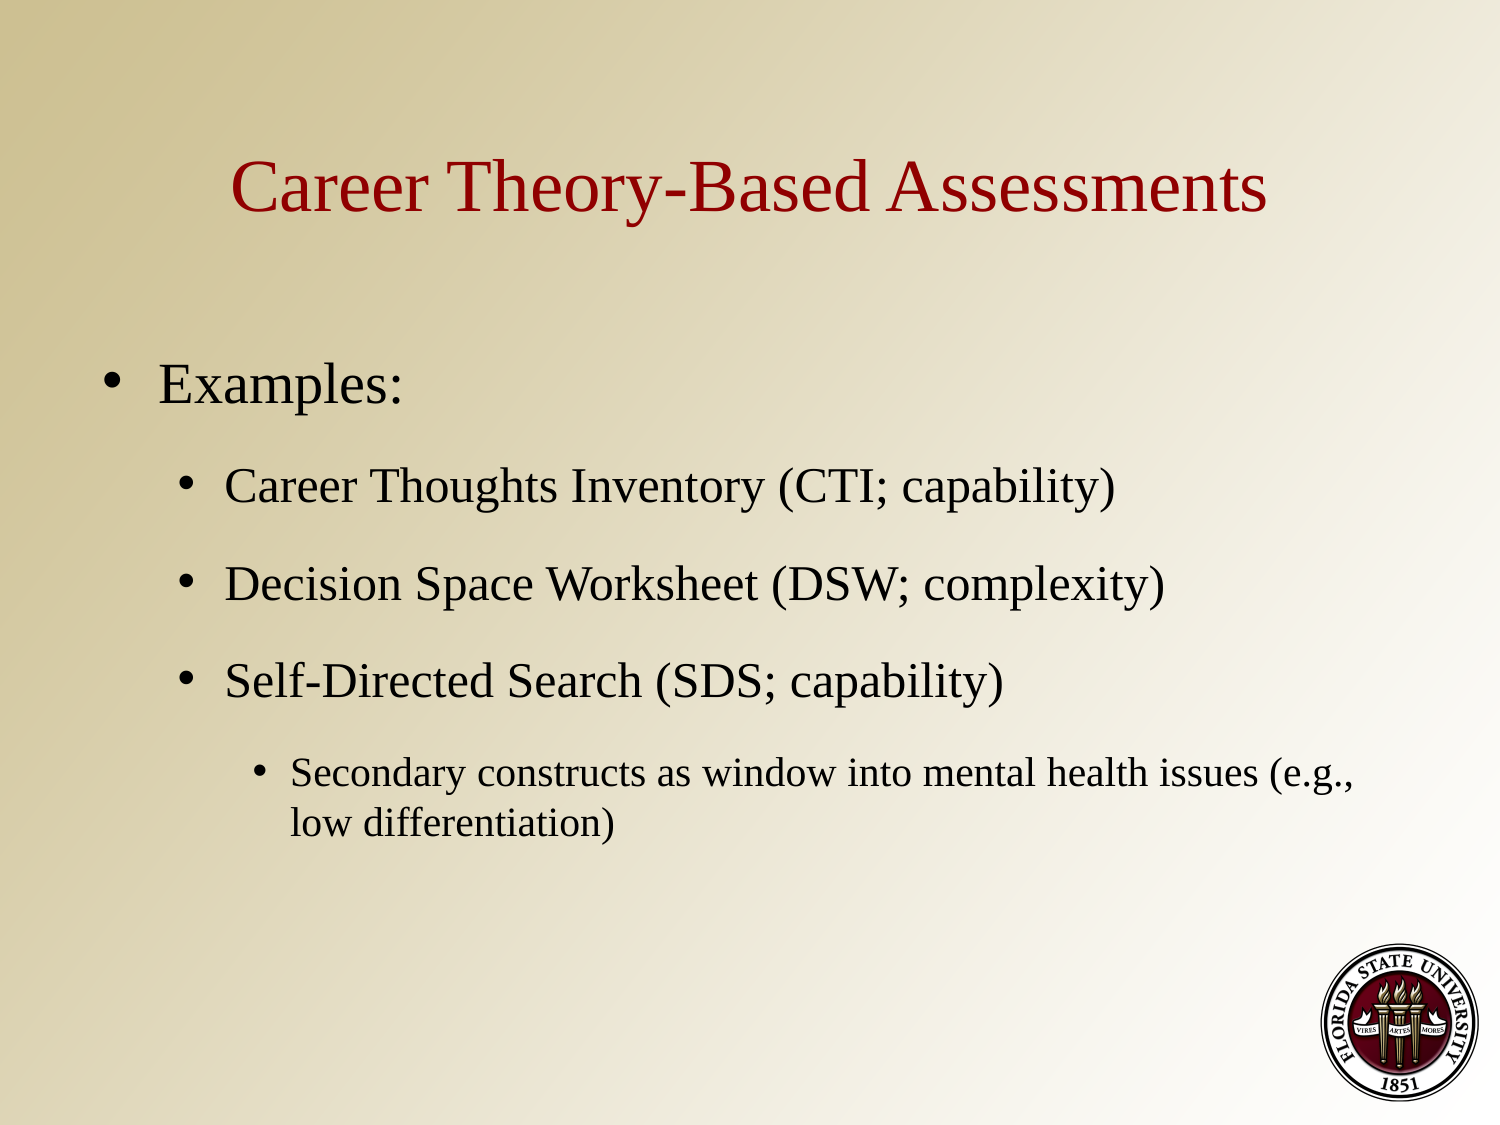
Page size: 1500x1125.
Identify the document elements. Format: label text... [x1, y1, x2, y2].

list Examples: Career Thoughts Inventory (CTI; capability) Decision Space Worksheet (DSW; complexity) Self-Directed Search (SDS; capability) Secondary constructs as window into mental health issues (e.g., low differentiation) [87, 337, 1413, 913]
picture [0, 0, 1500, 1125]
title Career Theory-Based Assessments [75, 87, 1425, 275]
